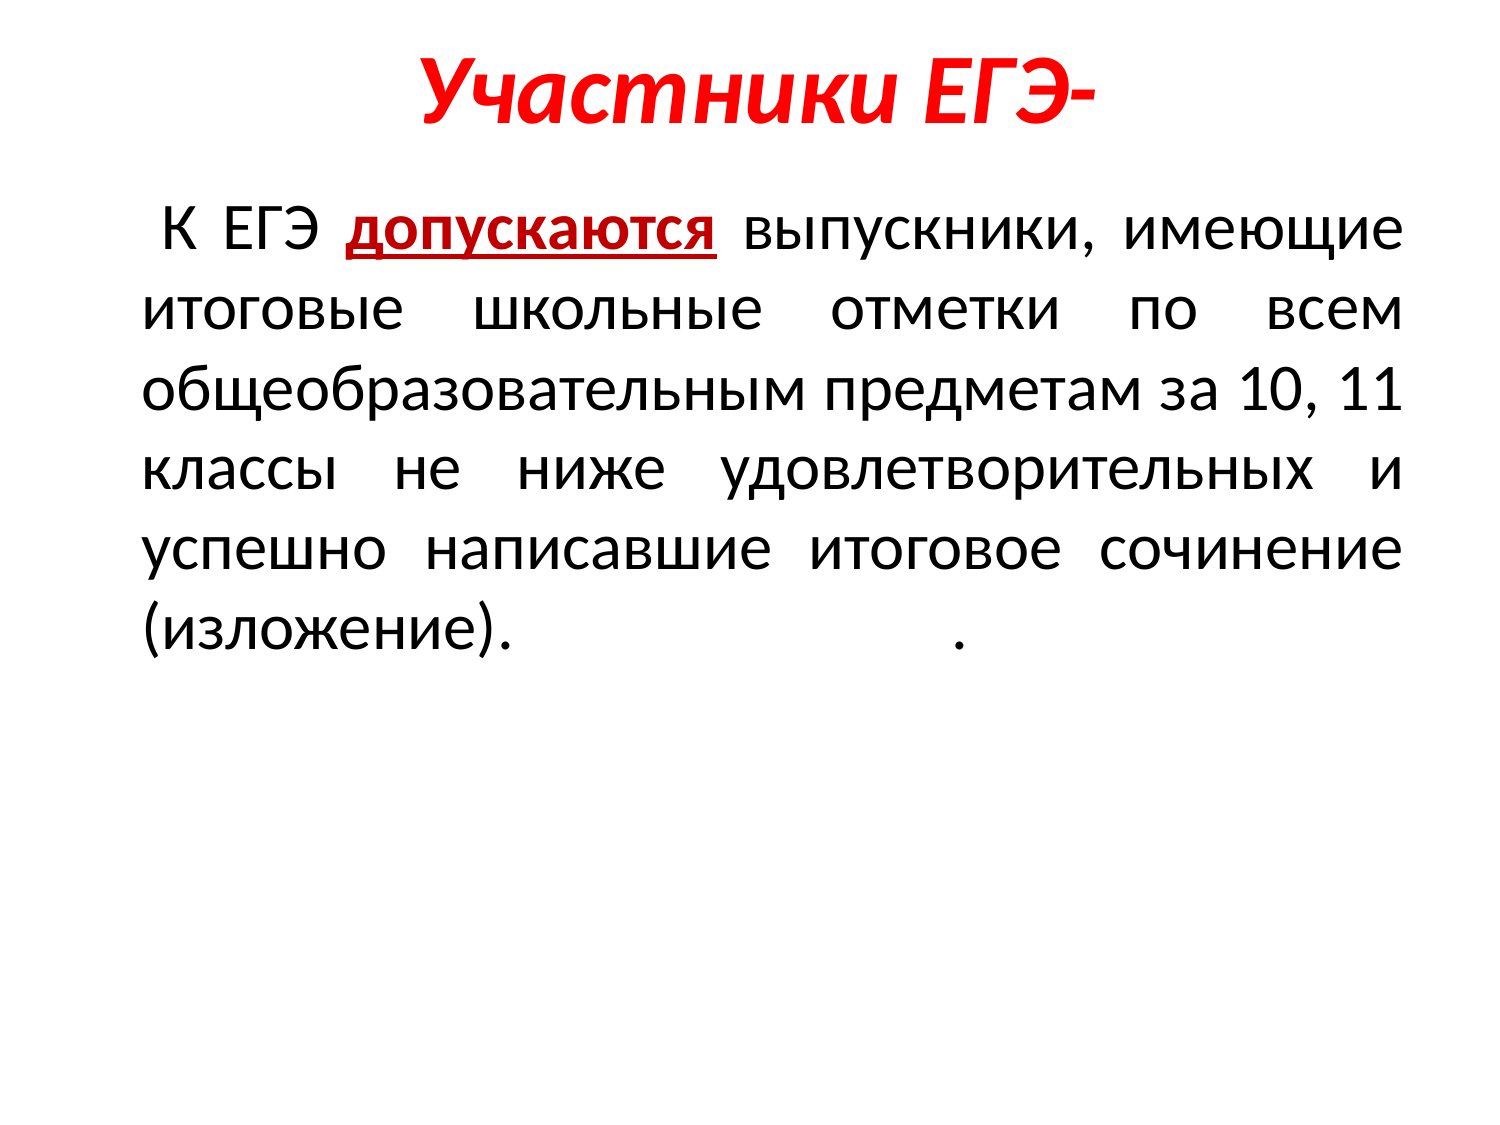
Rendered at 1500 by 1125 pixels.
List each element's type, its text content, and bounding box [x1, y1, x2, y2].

title Участники ЕГЭ- [81, 0, 1433, 188]
list К ЕГЭ допускаются выпускники, имеющие итоговые школьные отметки по всем общеобразовательным предметам за 10, 11 классы не ниже удовлетворительных и успешно написавшие итоговое сочинение (изложение). . [70, 175, 1421, 827]
